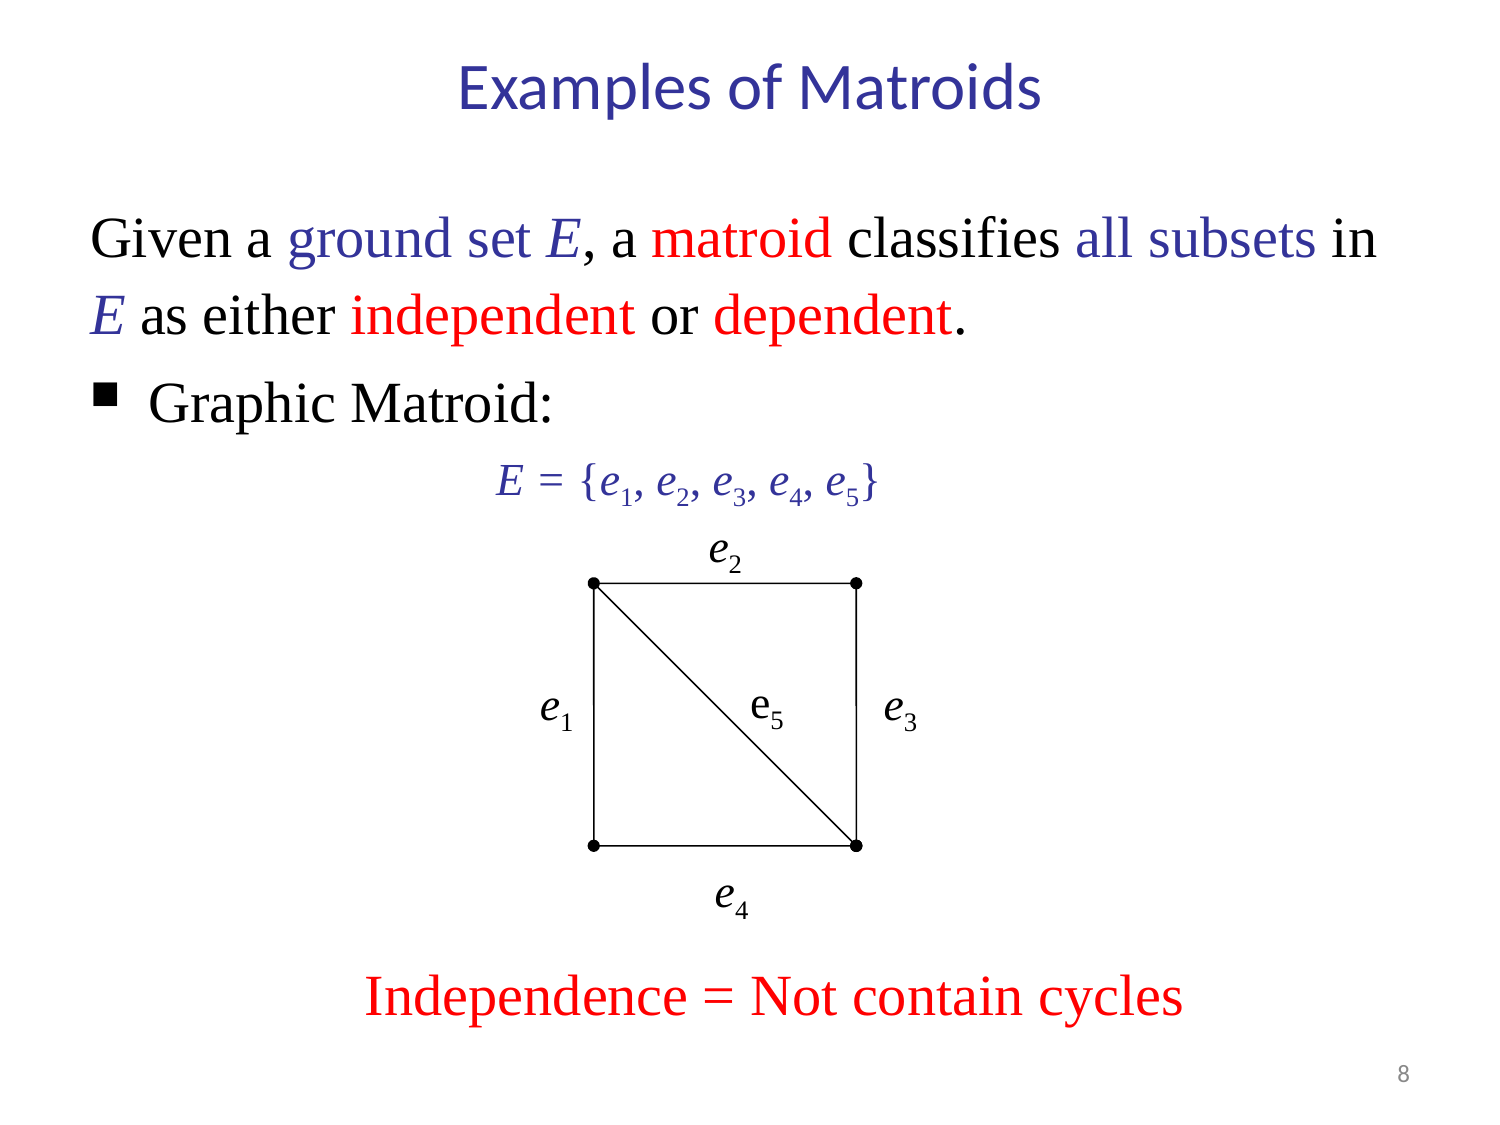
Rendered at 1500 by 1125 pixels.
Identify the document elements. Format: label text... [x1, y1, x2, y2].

text_box Independence = Not contain cycles [350, 950, 1294, 1035]
slide_number 8 [1092, 1042, 1425, 1103]
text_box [524, 508, 951, 926]
title Examples of Matroids [74, 18, 1426, 147]
text_box E = {e1, e2, e3, e4, e5} [481, 441, 913, 520]
list Given a ground set E, a matroid classifies all subsets in E as either independent or dependent. Graphic Matroid: [74, 184, 1426, 838]
